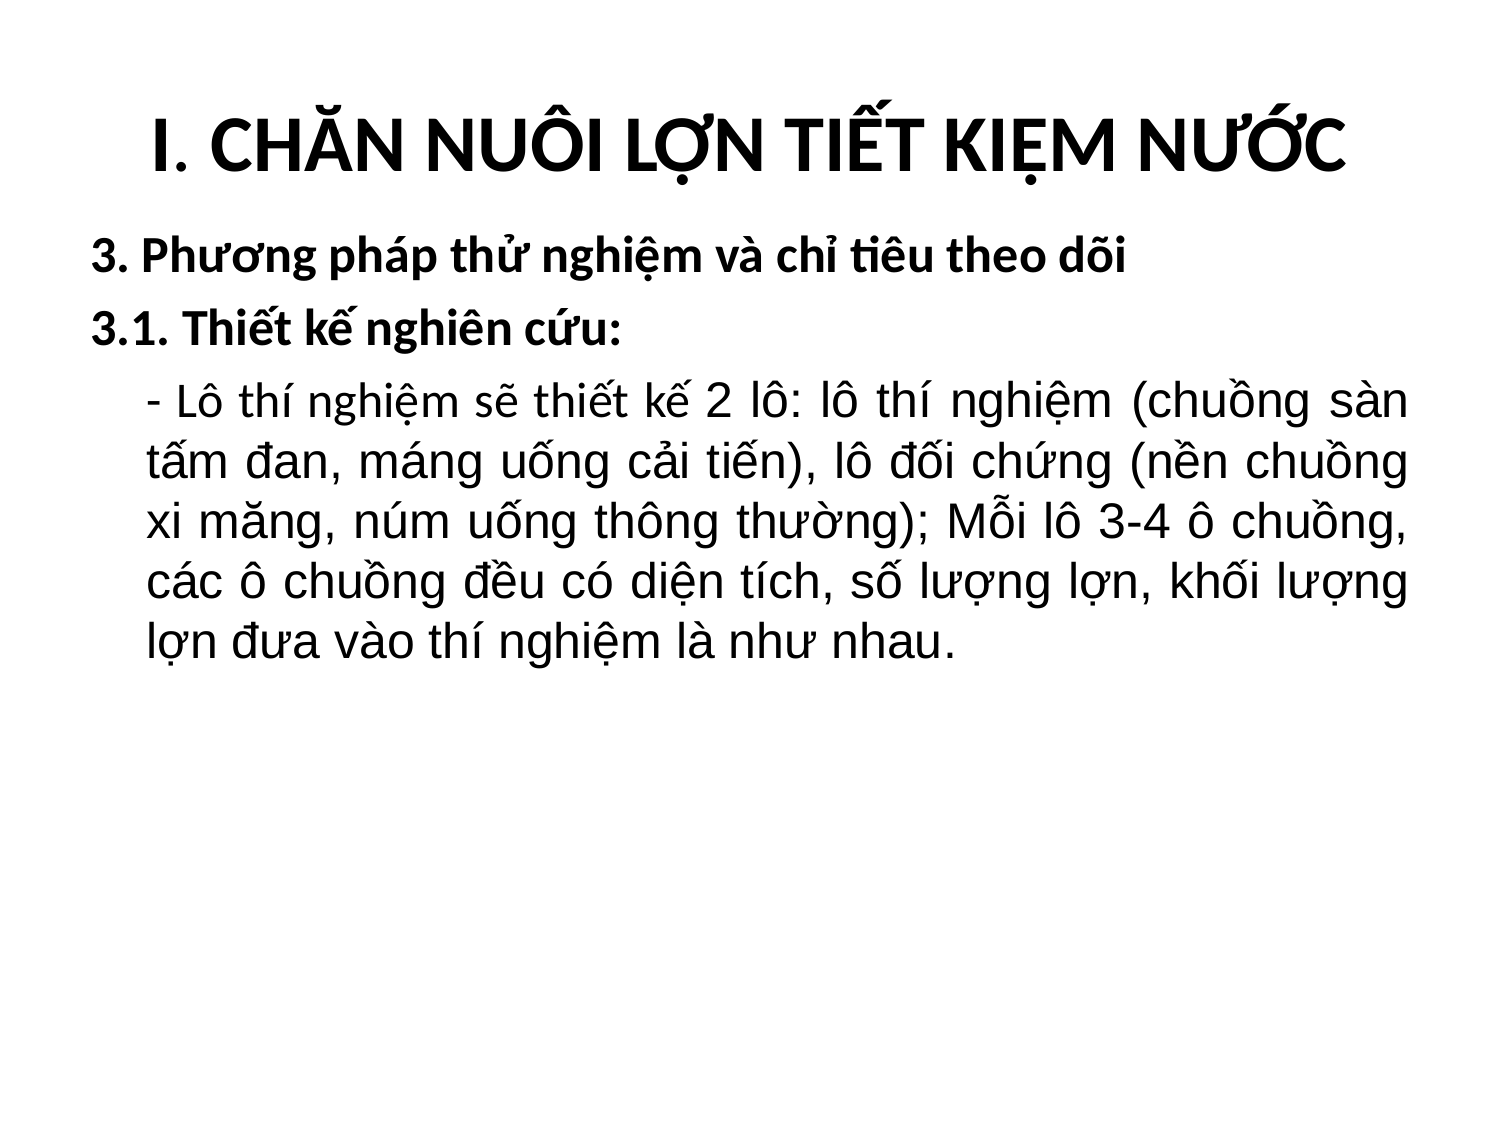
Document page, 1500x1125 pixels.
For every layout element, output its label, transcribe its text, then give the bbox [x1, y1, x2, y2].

list 3. Phương pháp thử nghiệm và chỉ tiêu theo dõi 3.1. Thiết kế nghiên cứu: - Lô thí nghiệm sẽ thiết kế 2 lô: lô thí nghiệm (chuồng sàn tấm đan, máng uống cải tiến), lô đối chứng (nền chuồng xi măng, núm uống thông thường); Mỗi lô 3-4 ô chuồng, các ô chuồng đều có diện tích, số lượng lợn, khối lượng lợn đưa vào thí nghiệm là như nhau. [75, 212, 1425, 1088]
title I. CHĂN NUÔI LỢN TIẾT KIỆM NƯỚC [75, 45, 1425, 212]
